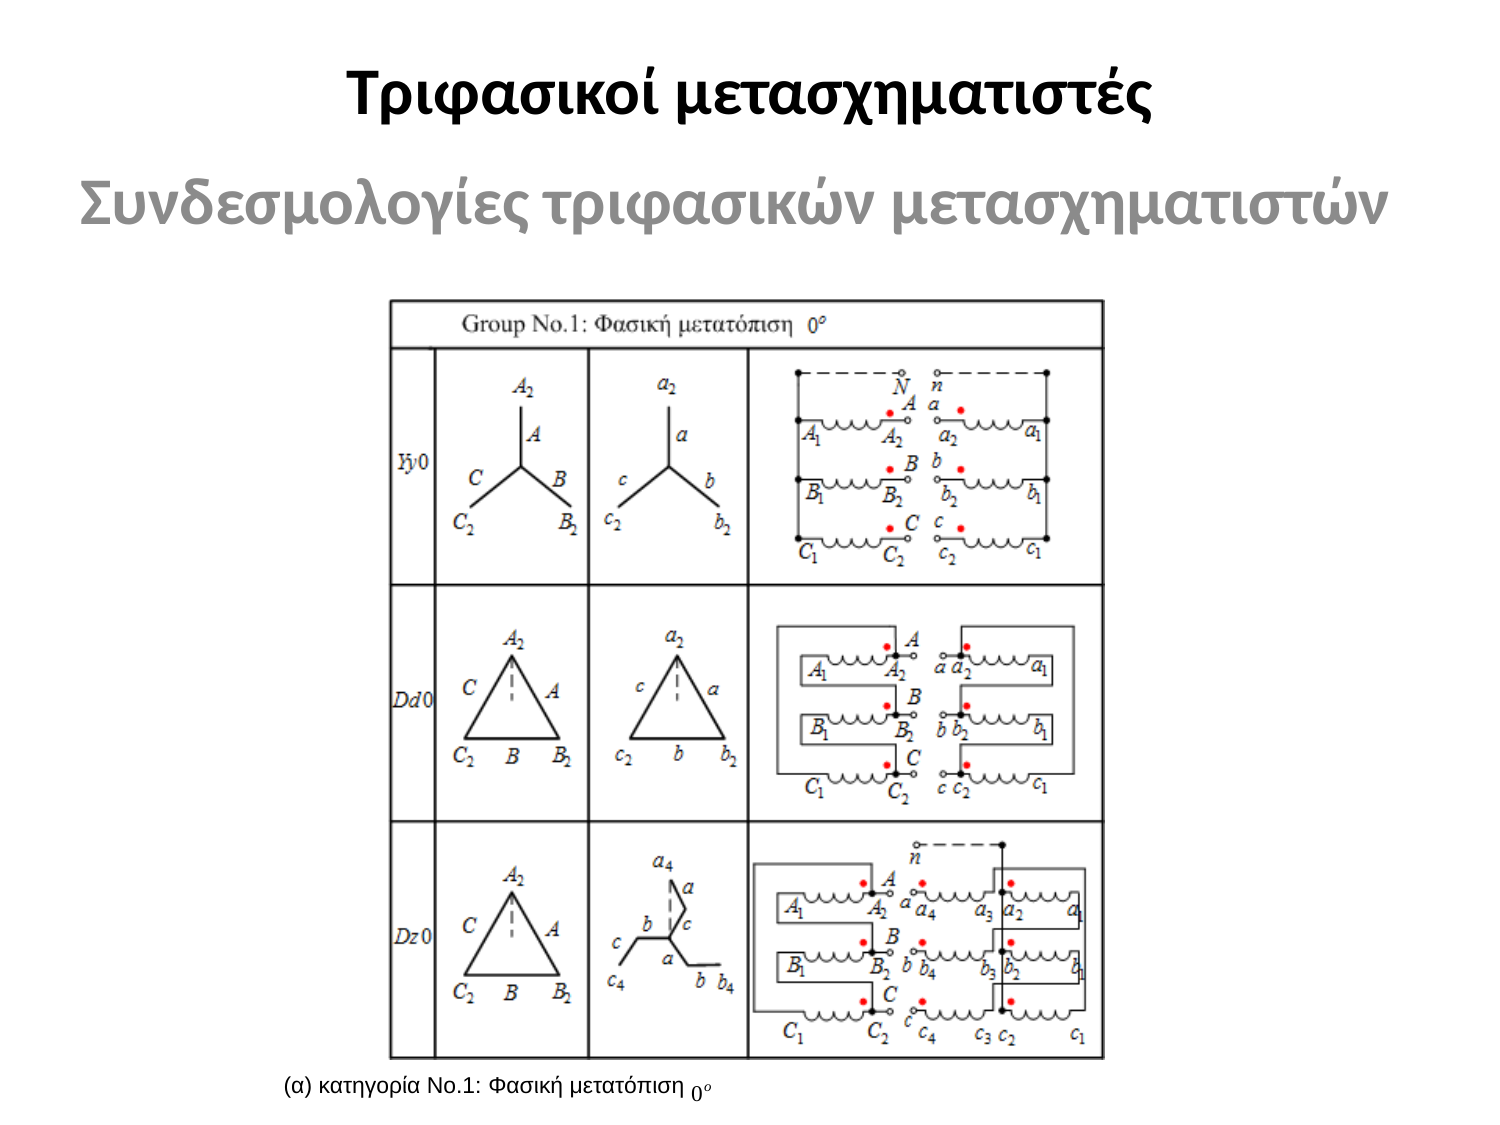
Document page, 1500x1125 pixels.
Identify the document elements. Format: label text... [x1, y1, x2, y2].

title Τριφασικοί μετασχηματιστές [112, 50, 1388, 125]
subtitle Συνδεσμολογίες τριφασικών μετασχηματιστών [24, 149, 1463, 1100]
text_box (α) κατηγορία Νο.1: Φασική μετατόπιση [112, 1062, 1375, 1106]
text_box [687, 1074, 718, 1108]
picture [387, 299, 1105, 1060]
